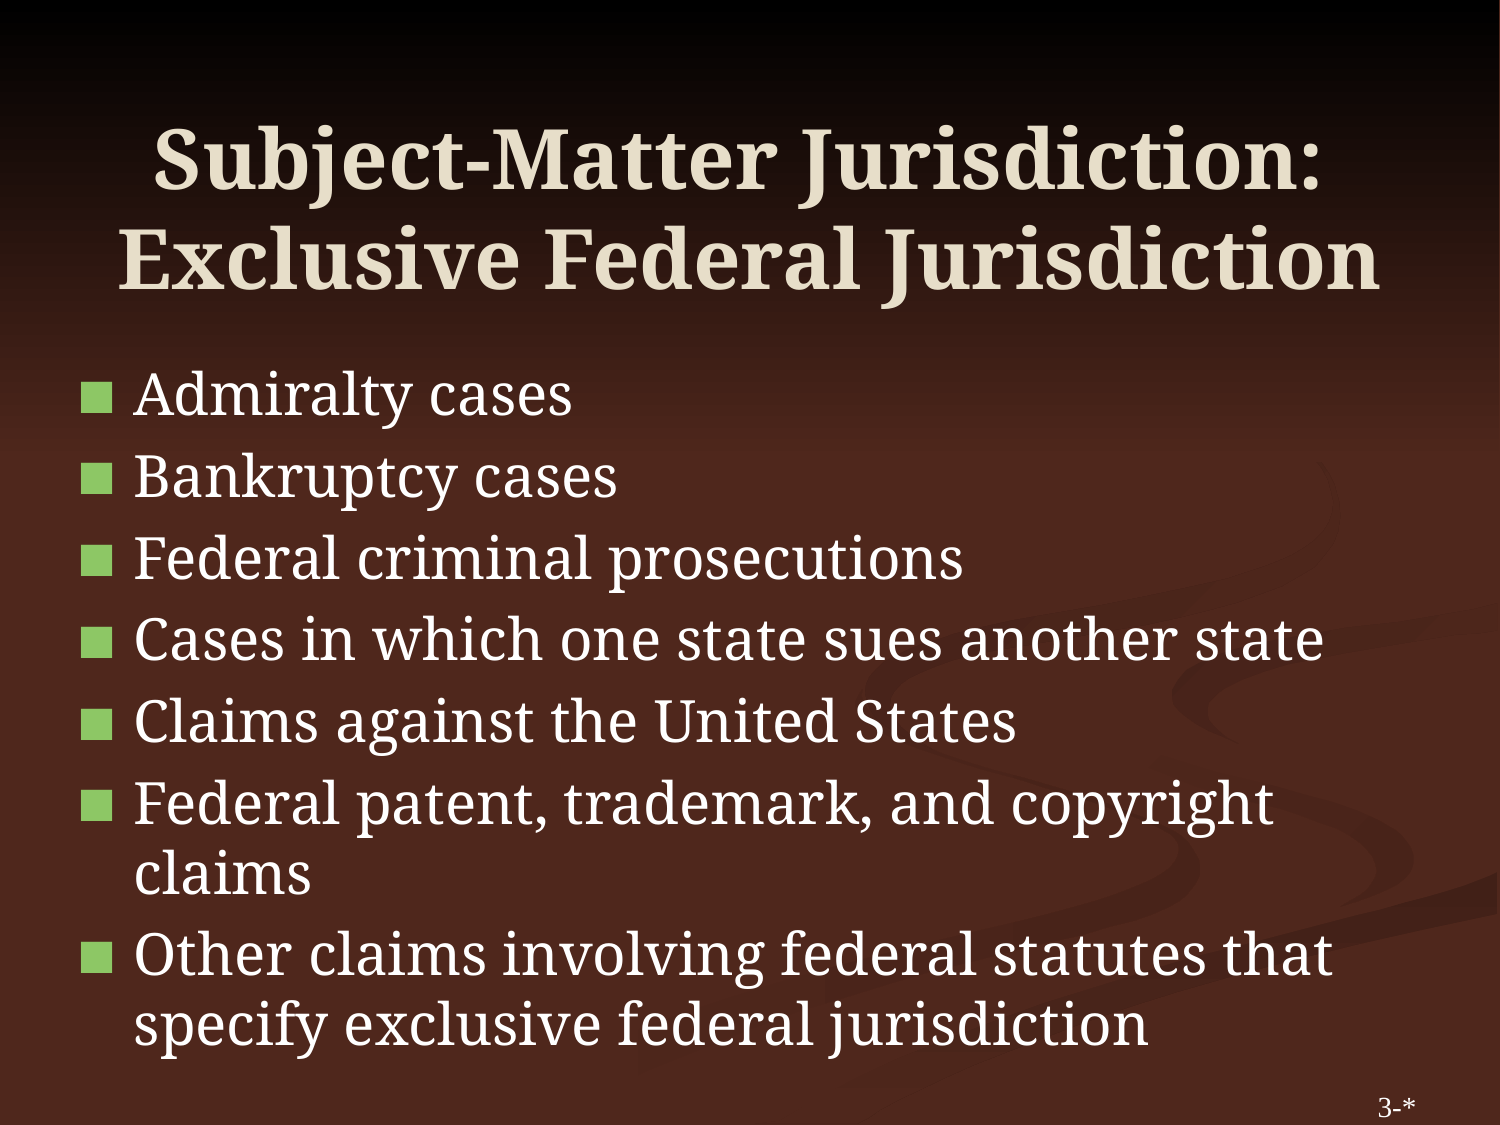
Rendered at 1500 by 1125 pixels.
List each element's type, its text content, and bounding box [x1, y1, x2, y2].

list Admiralty cases Bankruptcy cases Federal criminal prosecutions Cases in which one state sues another state Claims against the United States Federal patent, trademark, and copyright claims Other claims involving federal statutes that specify exclusive federal jurisdiction [62, 350, 1413, 1038]
title Subject-Matter Jurisdiction: Exclusive Federal Jurisdiction [75, 112, 1425, 300]
text_box 3-* [1362, 1081, 1500, 1125]
